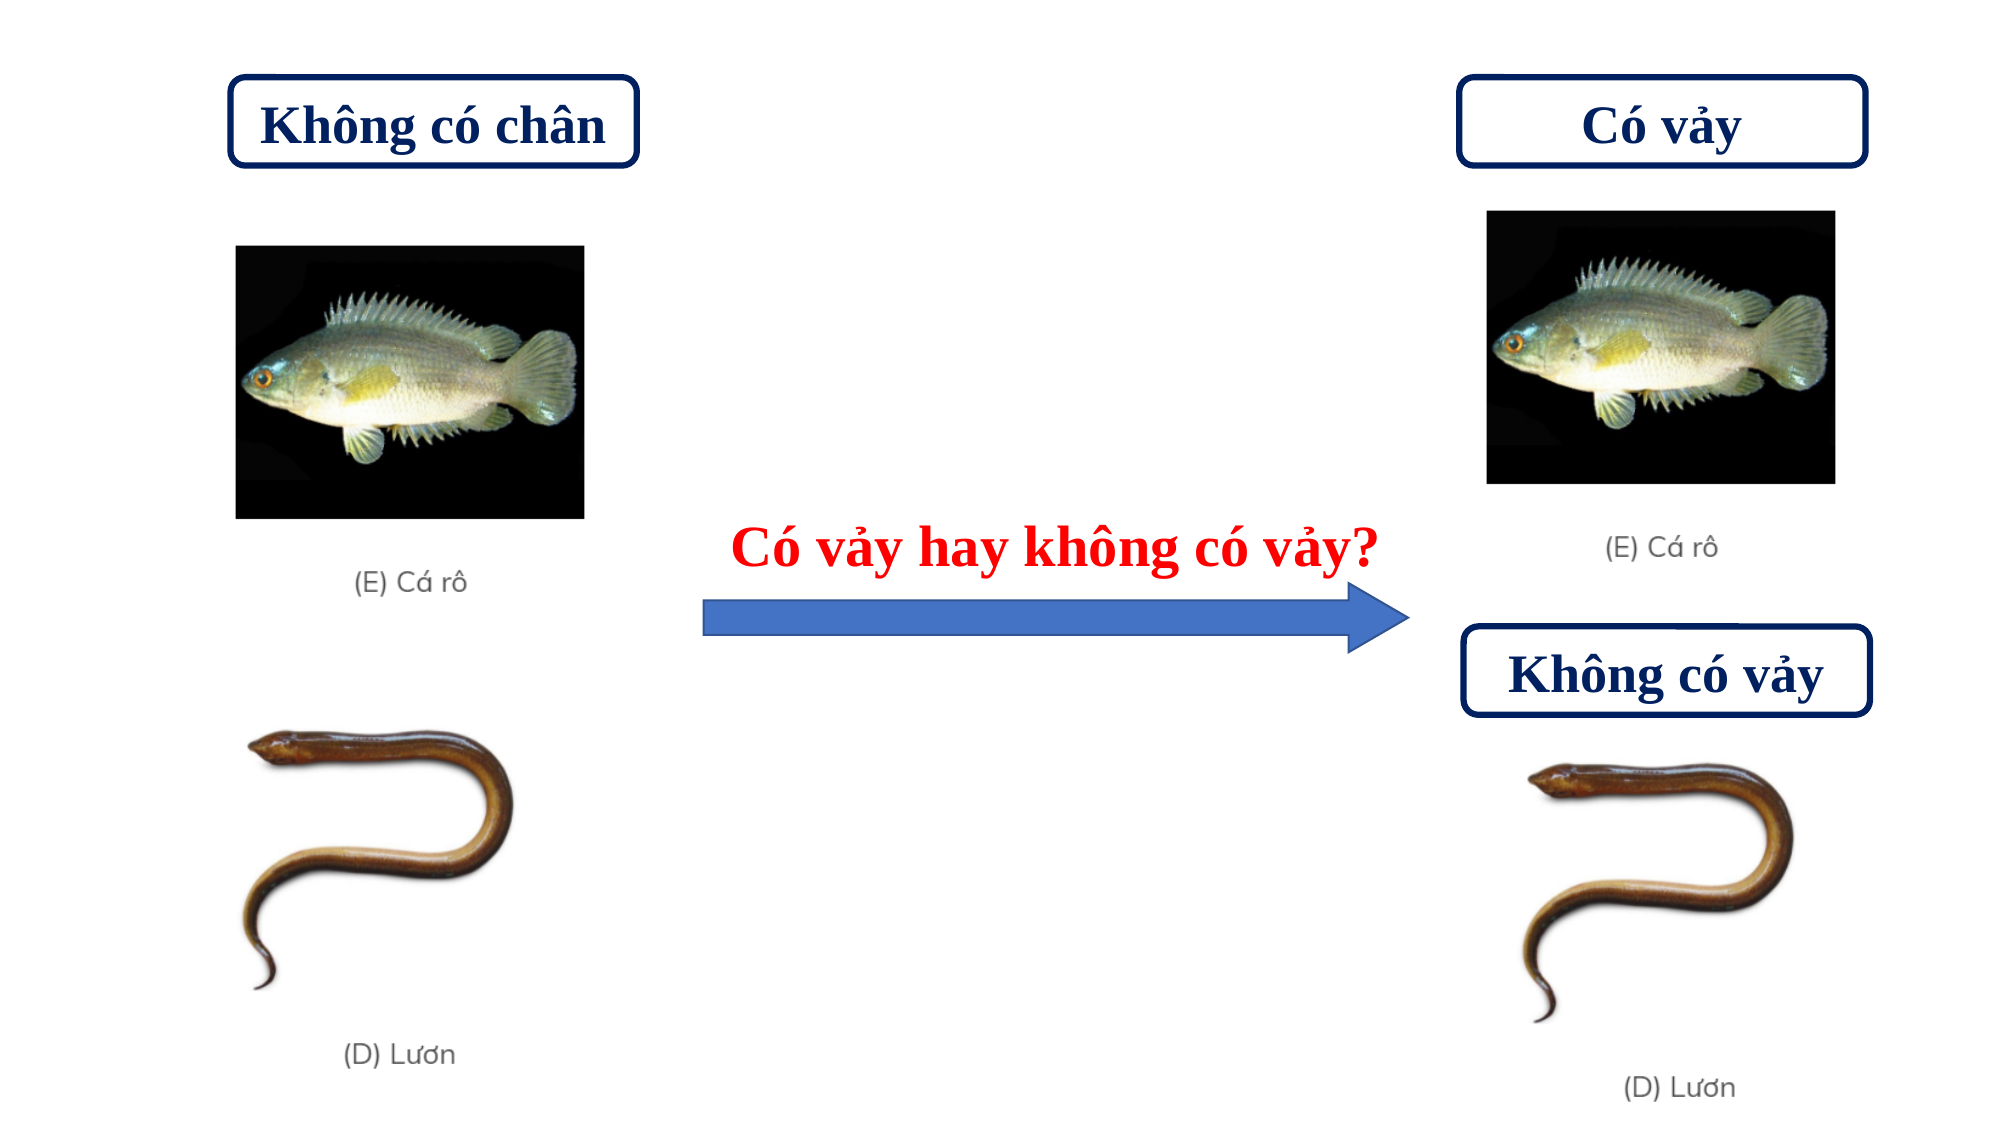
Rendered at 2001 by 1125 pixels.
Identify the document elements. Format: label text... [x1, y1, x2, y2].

picture [1492, 741, 1870, 1114]
picture [1463, 190, 1870, 574]
text_box Có vảy [1459, 77, 1866, 166]
text_box Có vảy hay không có vảy? [619, 466, 1900, 586]
text_box Không có chân [230, 77, 637, 166]
picture [212, 225, 619, 609]
text_box Không có vảy [1463, 626, 1870, 715]
picture [212, 707, 590, 1081]
text_box [702, 581, 1411, 654]
